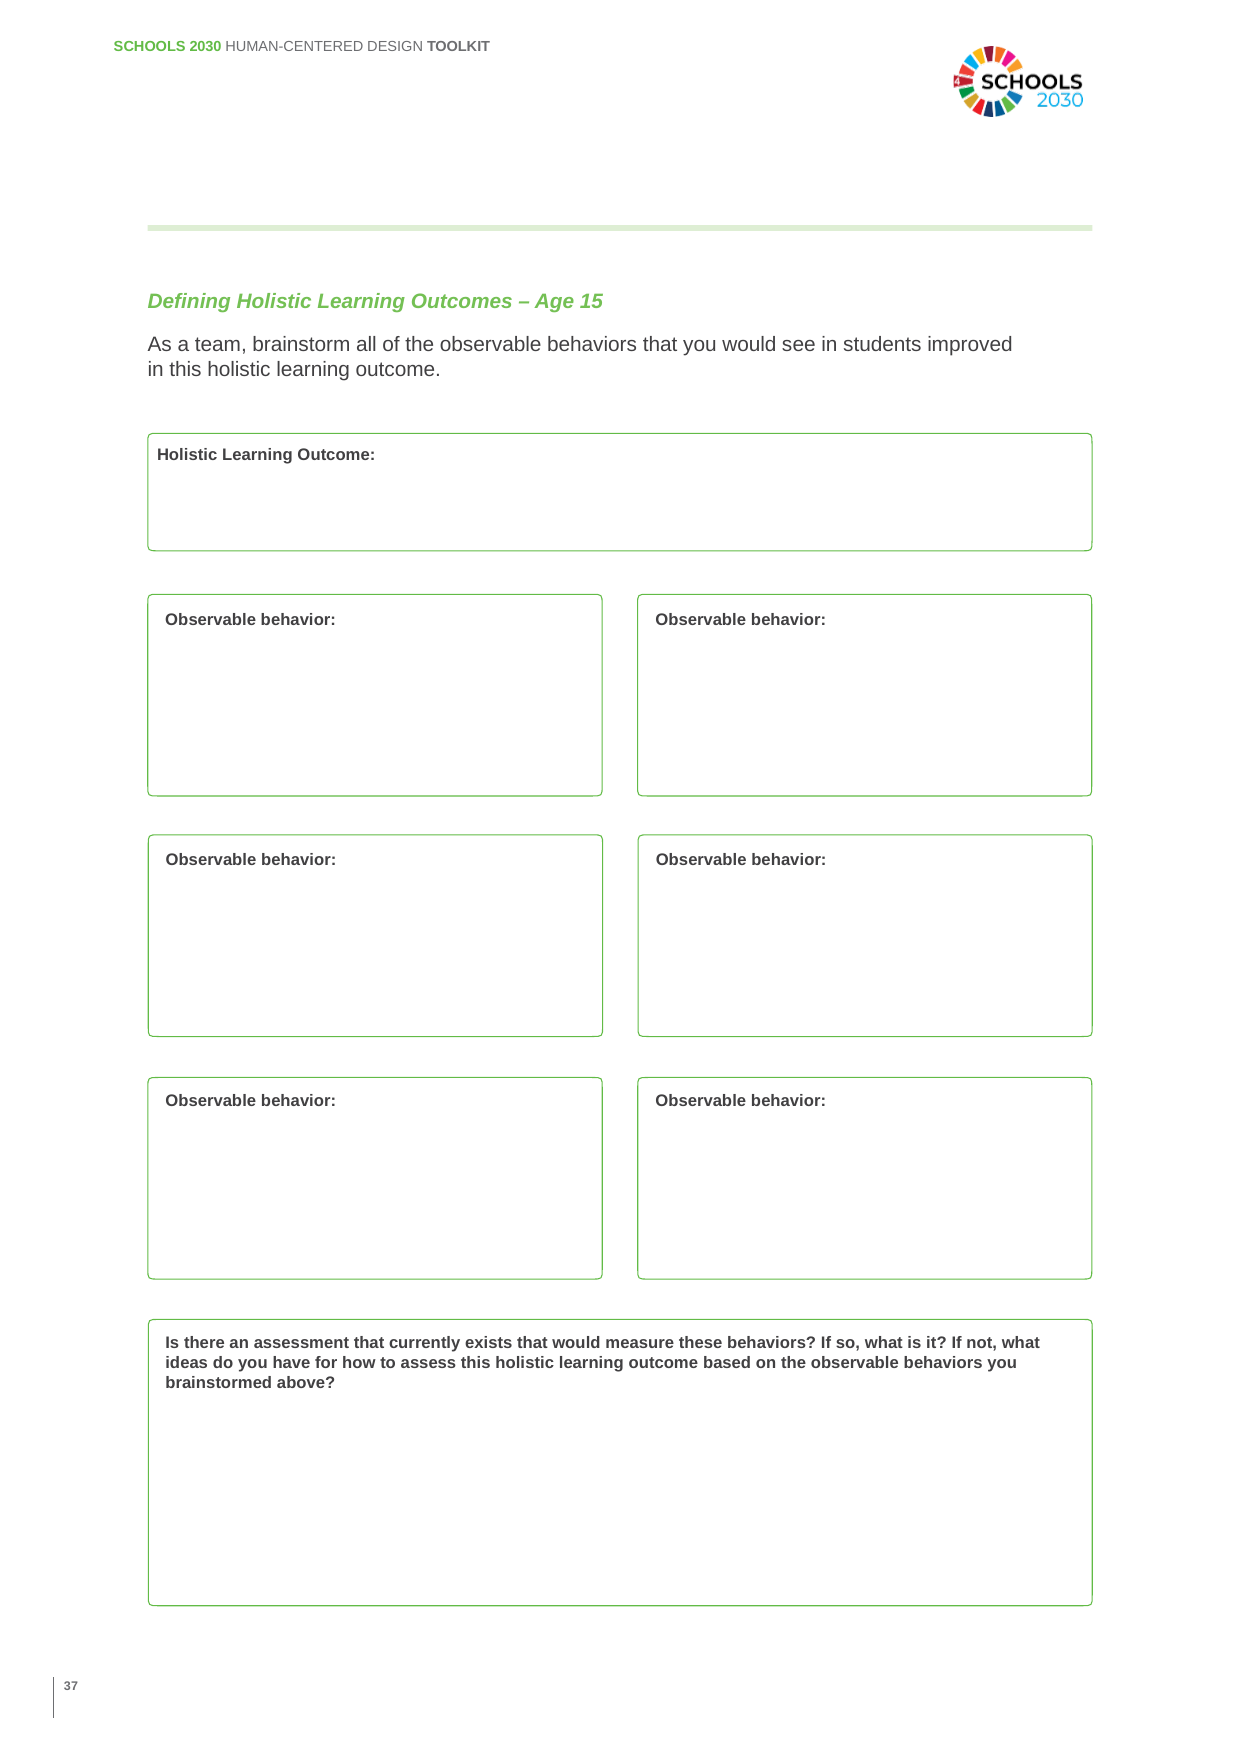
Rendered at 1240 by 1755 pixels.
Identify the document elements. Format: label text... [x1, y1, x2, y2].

text_box SCHOOLS 2030 HUMAN-CENTERED DESIGN TOOLKIT [111, 34, 547, 54]
text_box Defining Holistic Learning Outcomes – Age 15 As a team, brainstorm all of the observable behaviors that you would see in students improved in this holistic learning outcome. [145, 285, 1080, 381]
text_box [148, 834, 603, 1037]
text_box [637, 1077, 1092, 1280]
text_box [147, 594, 603, 797]
text_box [638, 834, 1093, 1037]
text_box Observable behavior: [653, 606, 829, 629]
text_box [148, 1319, 1093, 1606]
text_box [953, 46, 1083, 117]
text_box Holistic Learning Outcome: [155, 441, 408, 464]
text_box Observable behavior: [163, 606, 339, 629]
text_box [147, 225, 1093, 231]
text_box [147, 433, 1093, 551]
text_box Observable behavior: [163, 847, 340, 869]
text_box Observable behavior: [653, 847, 830, 869]
slide_number 37 [57, 1678, 86, 1755]
text_box Is there an assessment that currently exists that would measure these behaviors? If so, what is it? If not, what ideas do you have for how to assess this holistic learning outcome based on the observable behaviors you brainstormed above? [163, 1329, 1058, 1392]
text_box Observable behavior: [653, 1087, 830, 1110]
text_box Observable behavior: [163, 1087, 339, 1110]
text_box [147, 1077, 603, 1280]
text_box [637, 594, 1092, 797]
